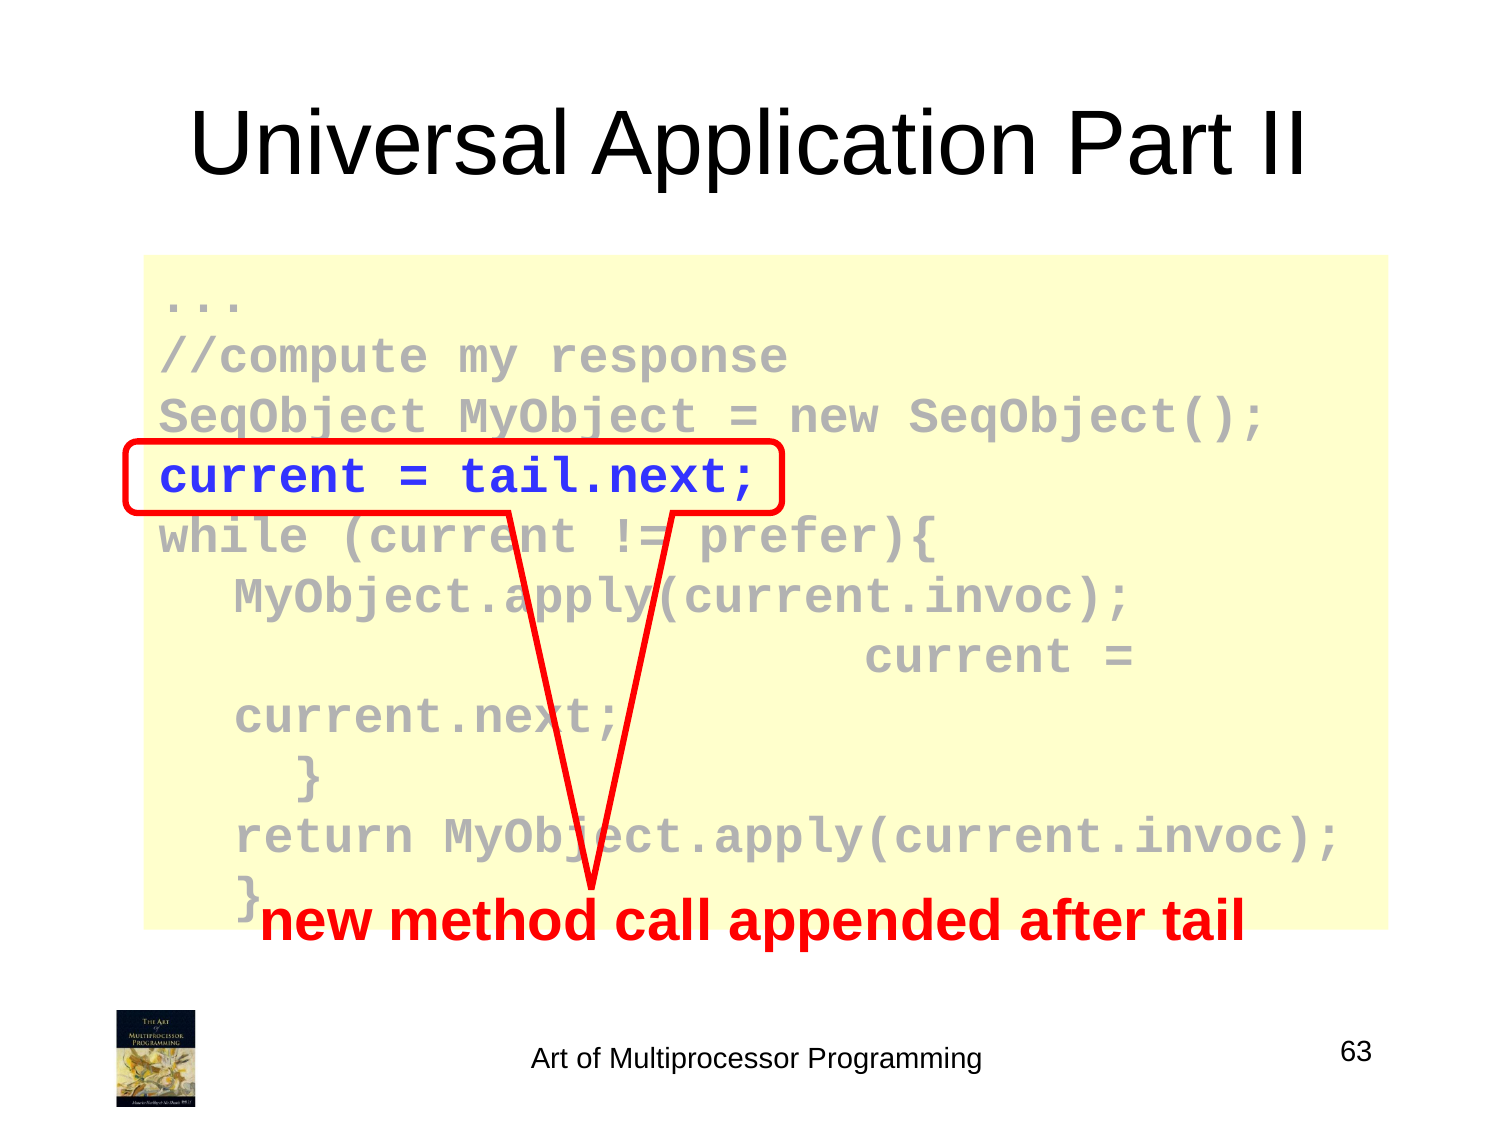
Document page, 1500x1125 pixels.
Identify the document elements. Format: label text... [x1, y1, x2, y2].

text_box ... //compute my response SeqObject MyObject = new SeqObject(); current = tail.next; while (current != prefer){ MyObject.apply(current.invoc); current = current.next; } return MyObject.apply(current.invoc); } [143, 254, 1389, 930]
slide_number 63 [1074, 1024, 1388, 1101]
footer Art of Multiprocessor Programming [484, 1031, 1030, 1107]
text_box [125, 441, 783, 874]
title Universal Application Part II [112, 44, 1388, 232]
text_box new method call appended after tail [214, 874, 1293, 960]
picture [107, 1010, 204, 1107]
